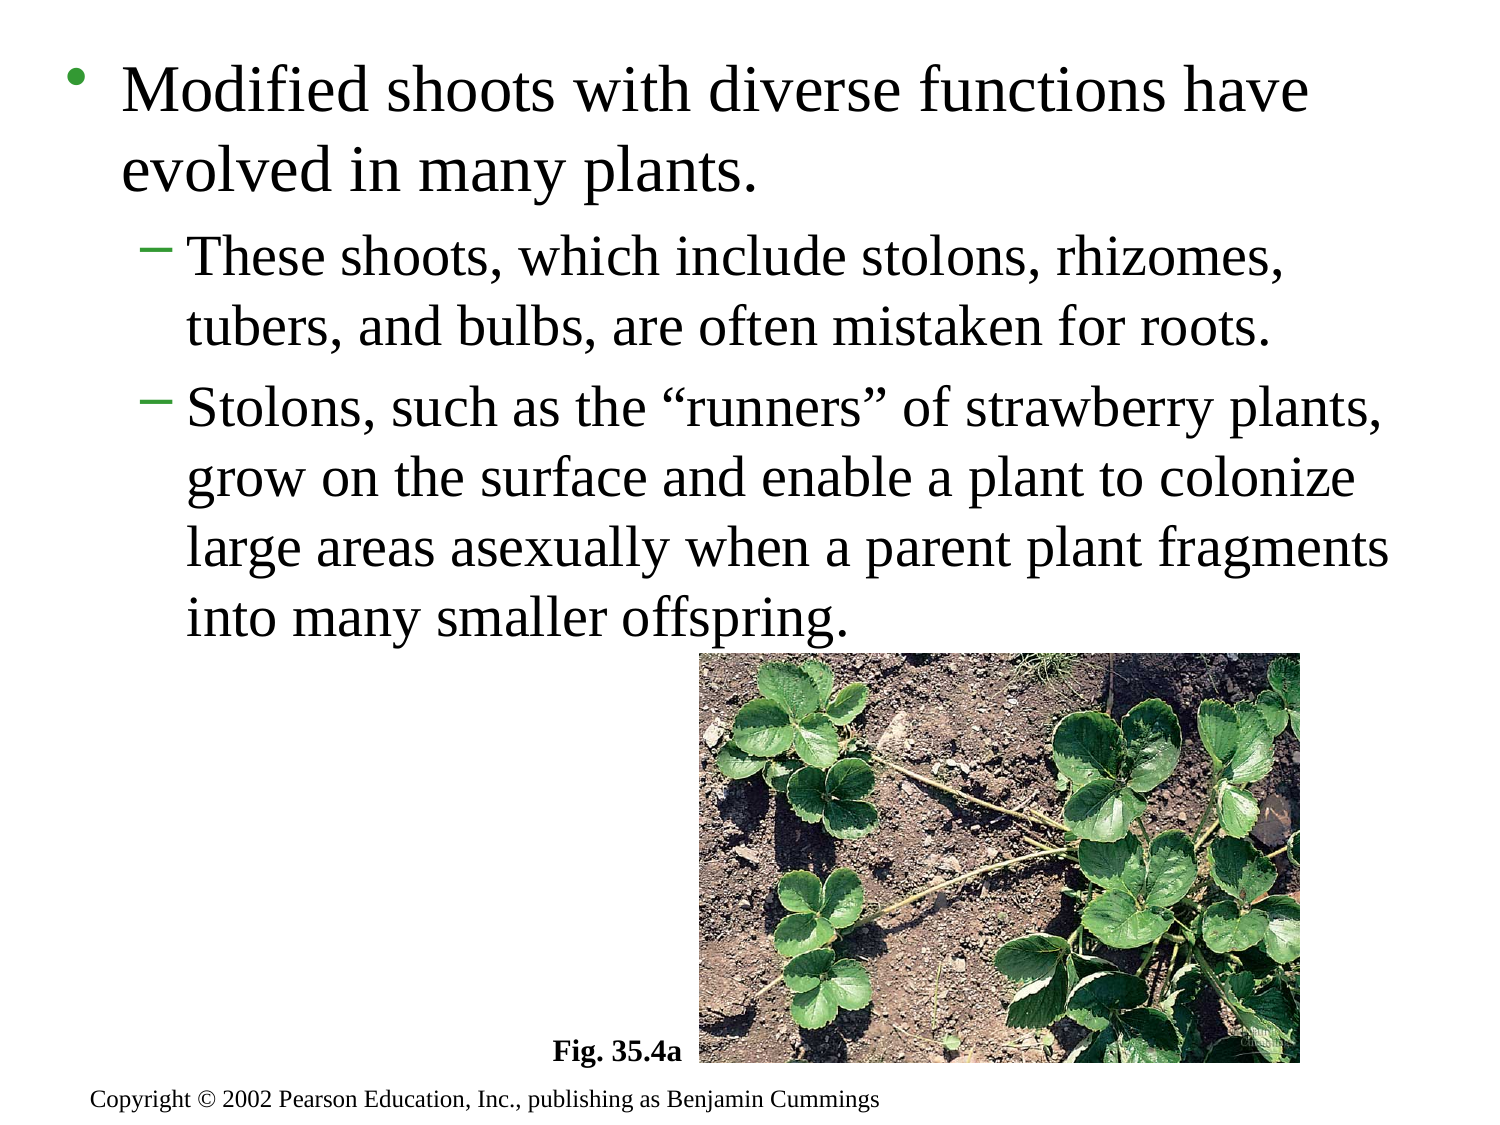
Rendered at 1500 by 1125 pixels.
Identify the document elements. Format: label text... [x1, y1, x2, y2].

list Modified shoots with diverse functions have evolved in many plants. These shoots, which include stolons, rhizomes, tubers, and bulbs, are often mistaken for roots. Stolons, such as the “runners” of strawberry plants, grow on the surface and enable a plant to colonize large areas asexually when a parent plant fragments into many smaller offspring. [50, 37, 1463, 691]
text_box Fig. 35.4a [537, 1022, 698, 1075]
picture [699, 653, 1301, 1063]
text_box Copyright © 2002 Pearson Education, Inc., publishing as Benjamin Cummings [74, 1074, 1188, 1113]
